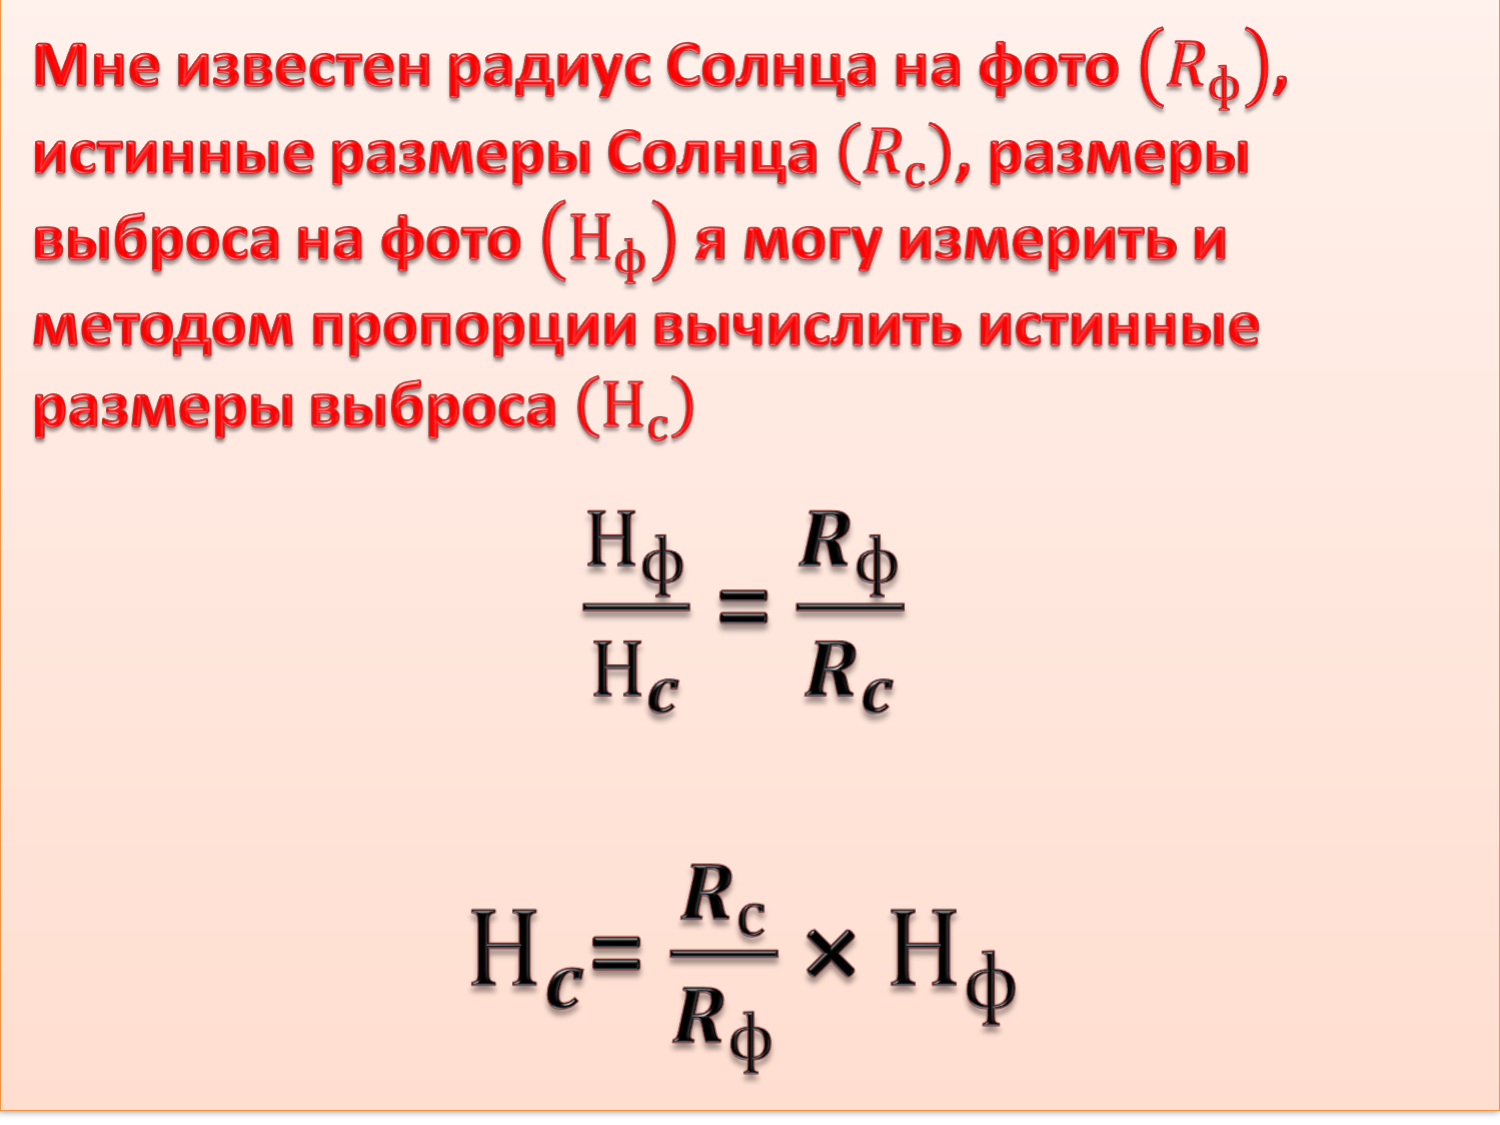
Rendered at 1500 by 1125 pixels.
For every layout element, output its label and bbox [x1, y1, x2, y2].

text_box [0, 0, 1500, 1111]
text_box [17, 10, 1471, 1125]
